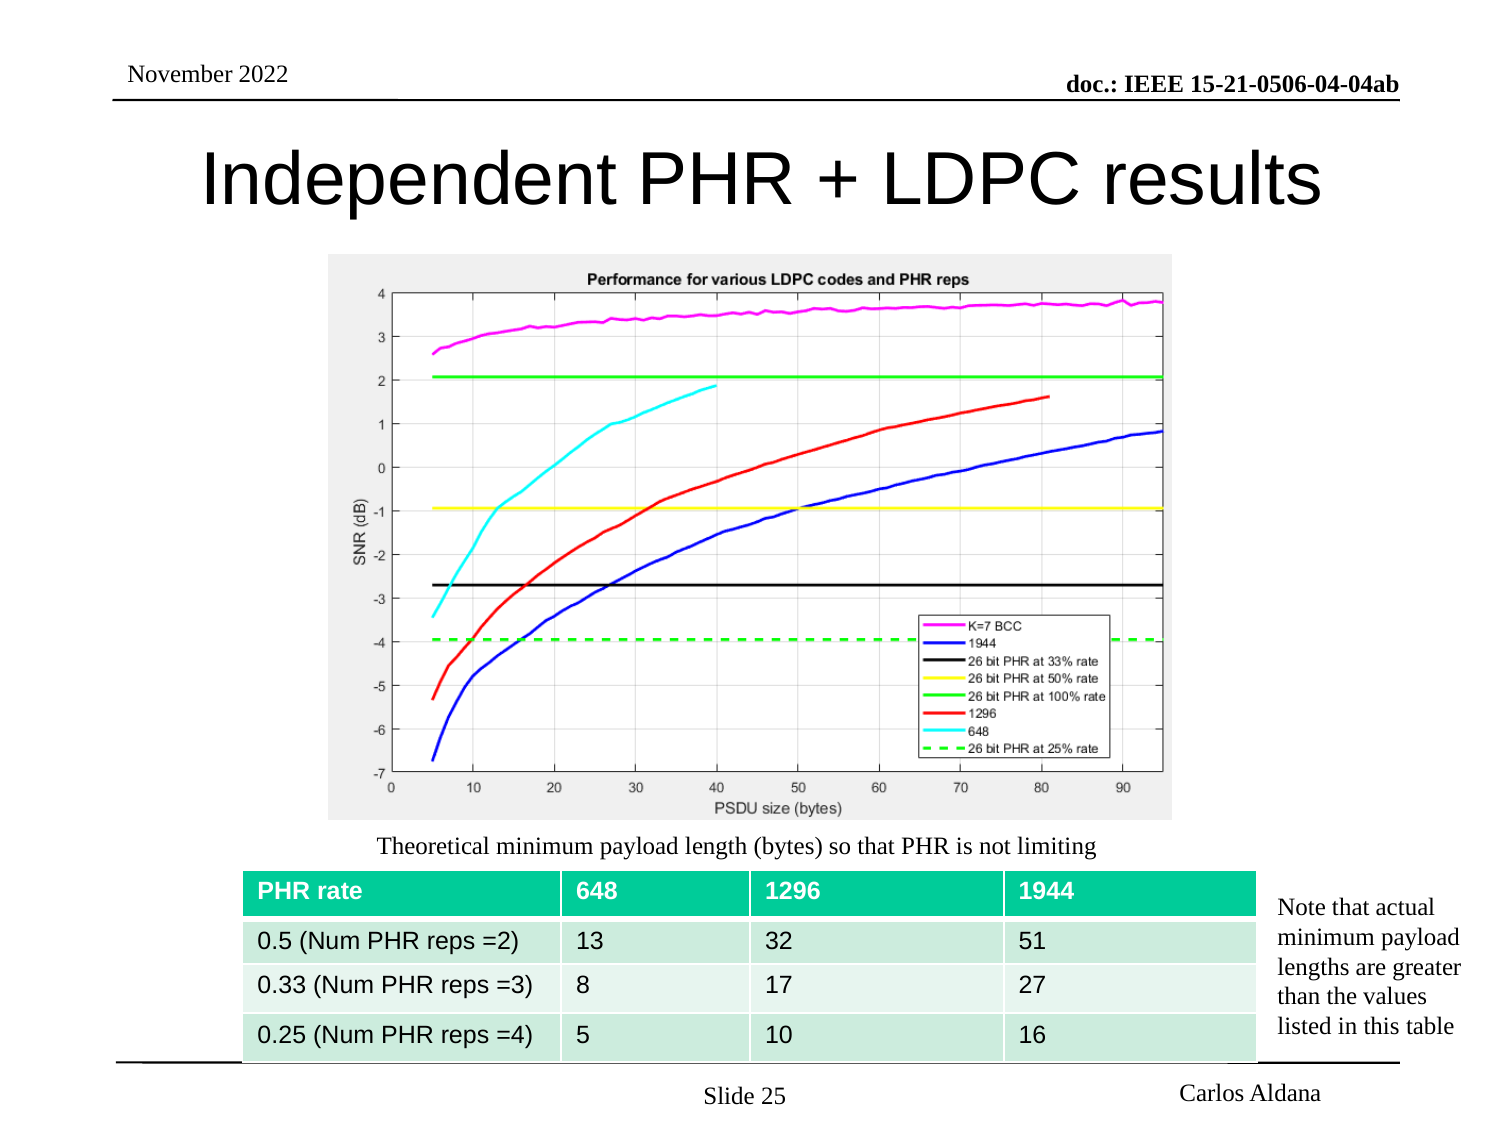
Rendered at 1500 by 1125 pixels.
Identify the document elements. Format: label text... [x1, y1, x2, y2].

table_cell 16 [1005, 1014, 1256, 1061]
table_cell 0.33 (Num PHR reps =3) [243, 965, 560, 1012]
table_cell 5 [562, 1014, 749, 1061]
table_cell 13 [562, 922, 749, 963]
slide_number Slide 25 [690, 1075, 799, 1115]
table_header 1296 [751, 871, 1003, 916]
table_header PHR rate [243, 871, 560, 916]
table_cell 10 [751, 1014, 1003, 1061]
picture [327, 254, 1172, 820]
table_cell 27 [1005, 965, 1256, 1012]
table_cell 0.25 (Num PHR reps =4) [243, 1014, 560, 1061]
title Independent PHR + LDPC results [125, 112, 1399, 237]
table_cell 8 [562, 965, 749, 1012]
table_header 1944 [1005, 871, 1256, 916]
table_cell 51 [1005, 922, 1256, 963]
table_header 648 [562, 871, 749, 916]
text_box Note that actual minimum payload lengths are greater than the values listed in this table [1262, 882, 1500, 1048]
table_cell 17 [751, 965, 1003, 1012]
table_cell 0.5 (Num PHR reps =2) [243, 922, 560, 963]
table_cell 32 [751, 922, 1003, 963]
text_box Theoretical minimum payload length (bytes) so that PHR is not limiting [361, 828, 1138, 867]
